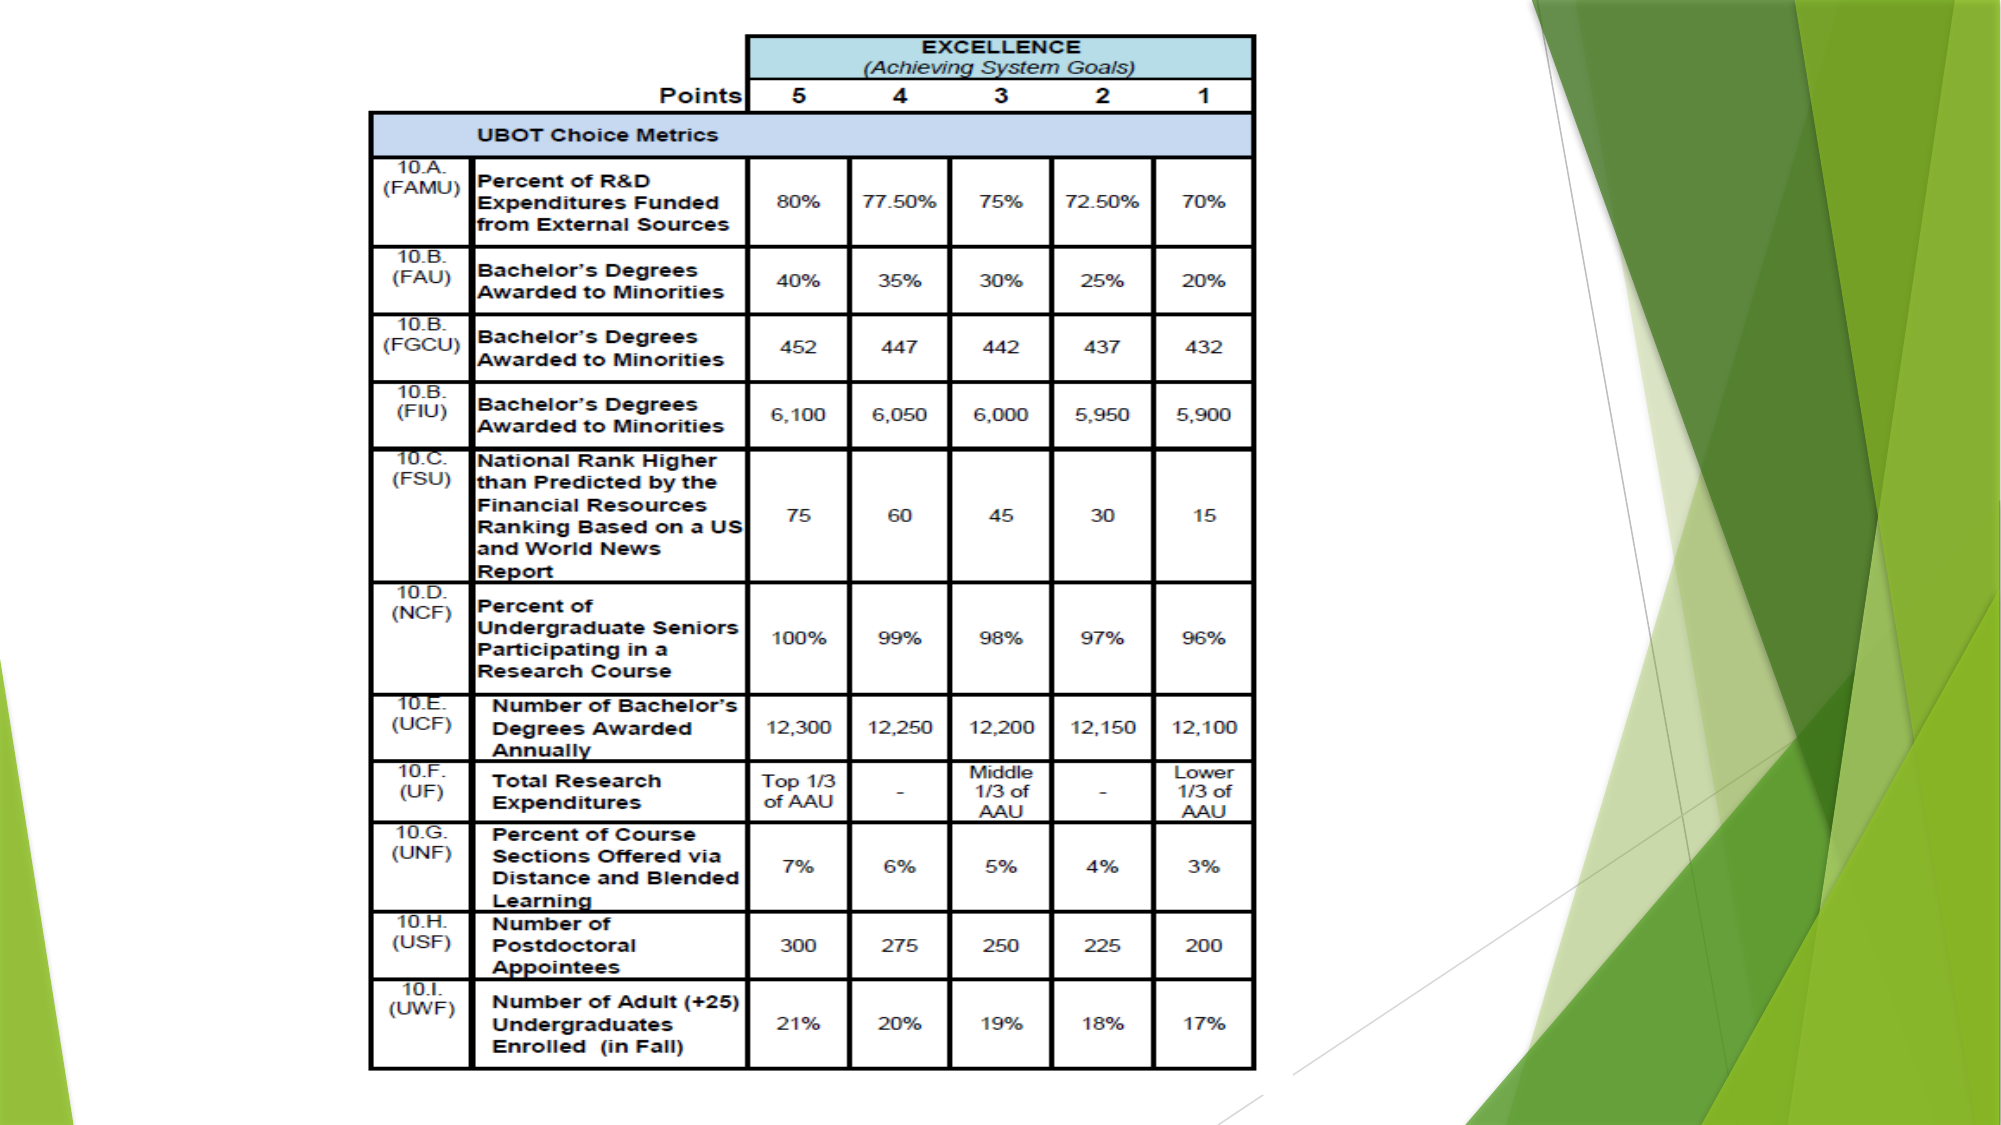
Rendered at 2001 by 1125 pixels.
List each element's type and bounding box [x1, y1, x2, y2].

picture [317, 27, 1293, 1096]
